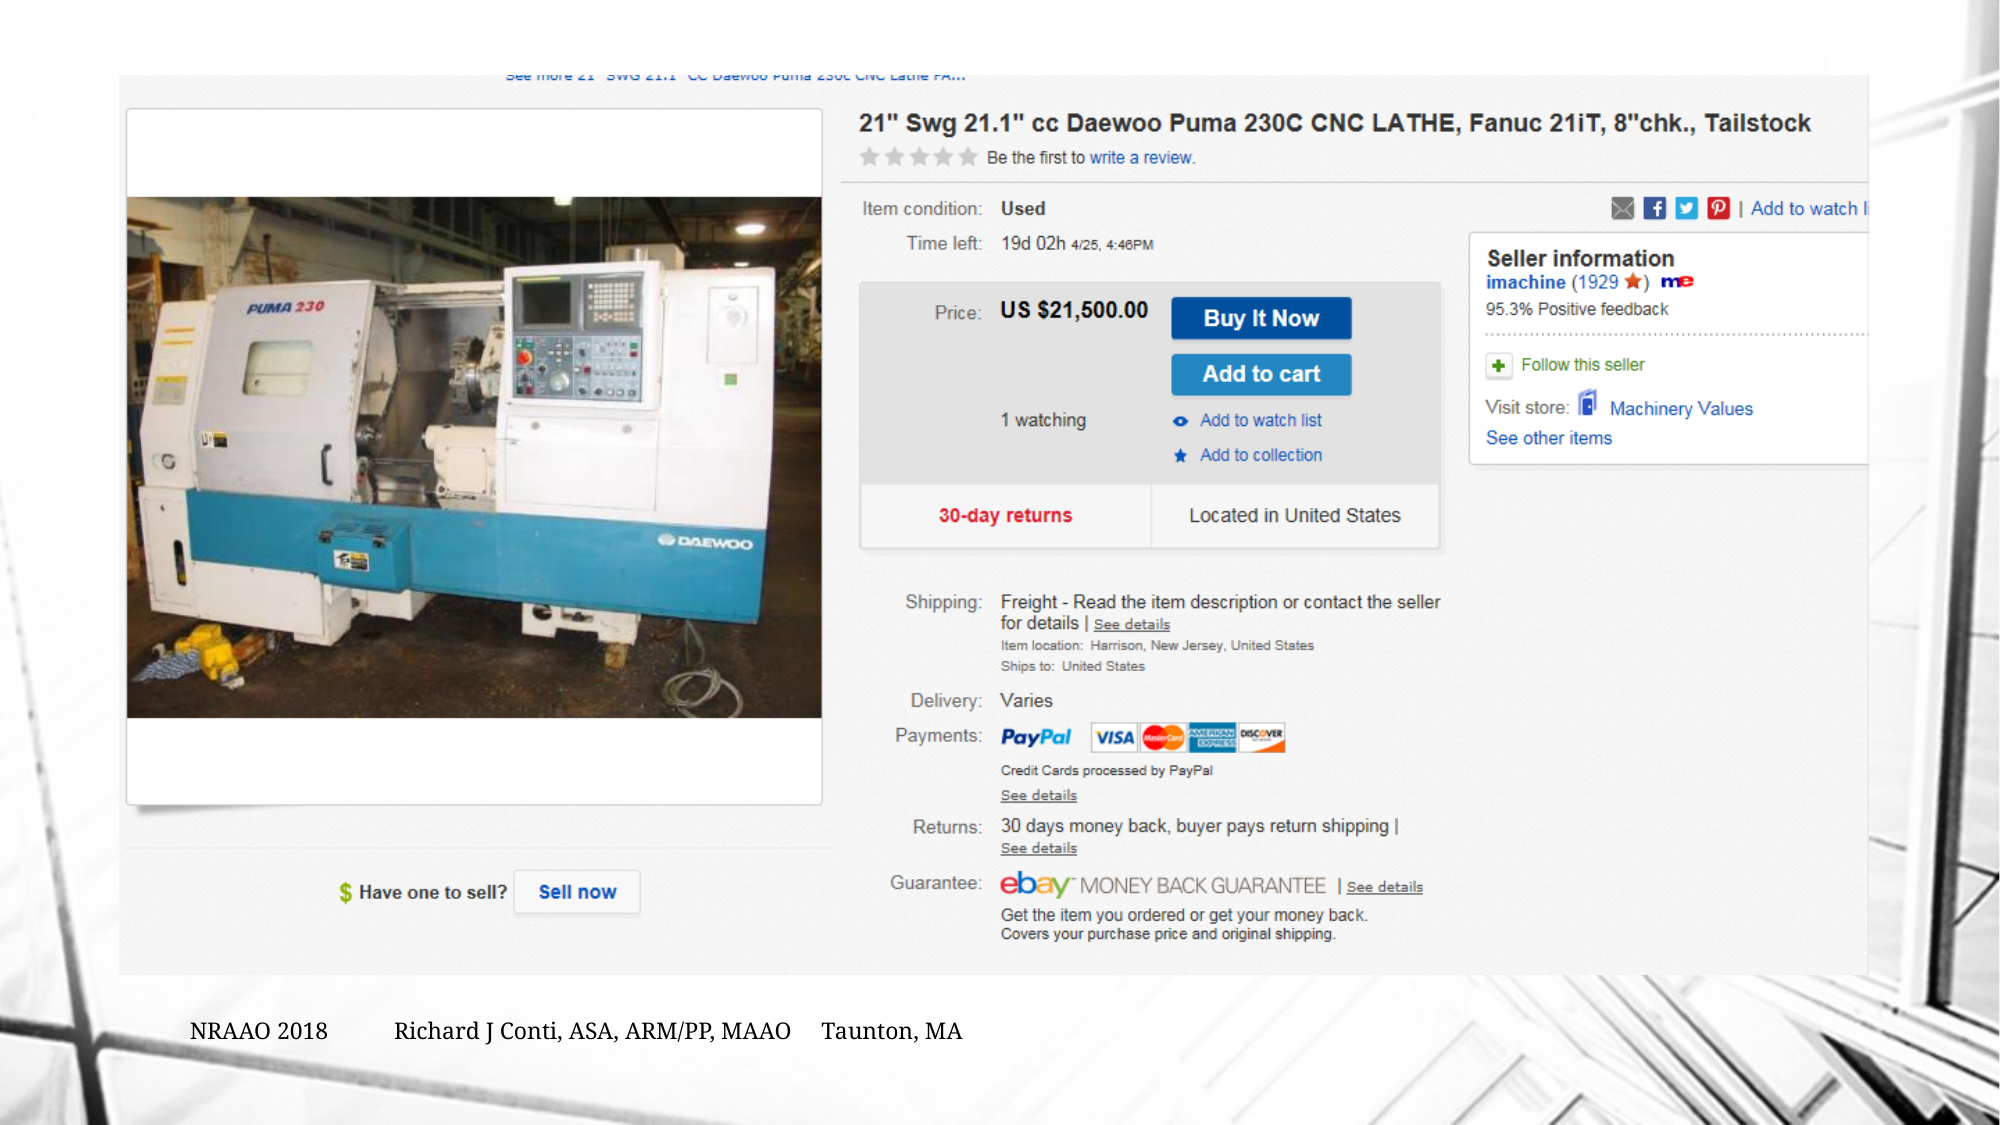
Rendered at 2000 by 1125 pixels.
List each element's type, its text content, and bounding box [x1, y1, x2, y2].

picture [0, 0, 2000, 1125]
footer NRAAO 2018 Richard J Conti, ASA, ARM/PP, MAAO Taunton, MA [174, 1009, 1103, 1055]
